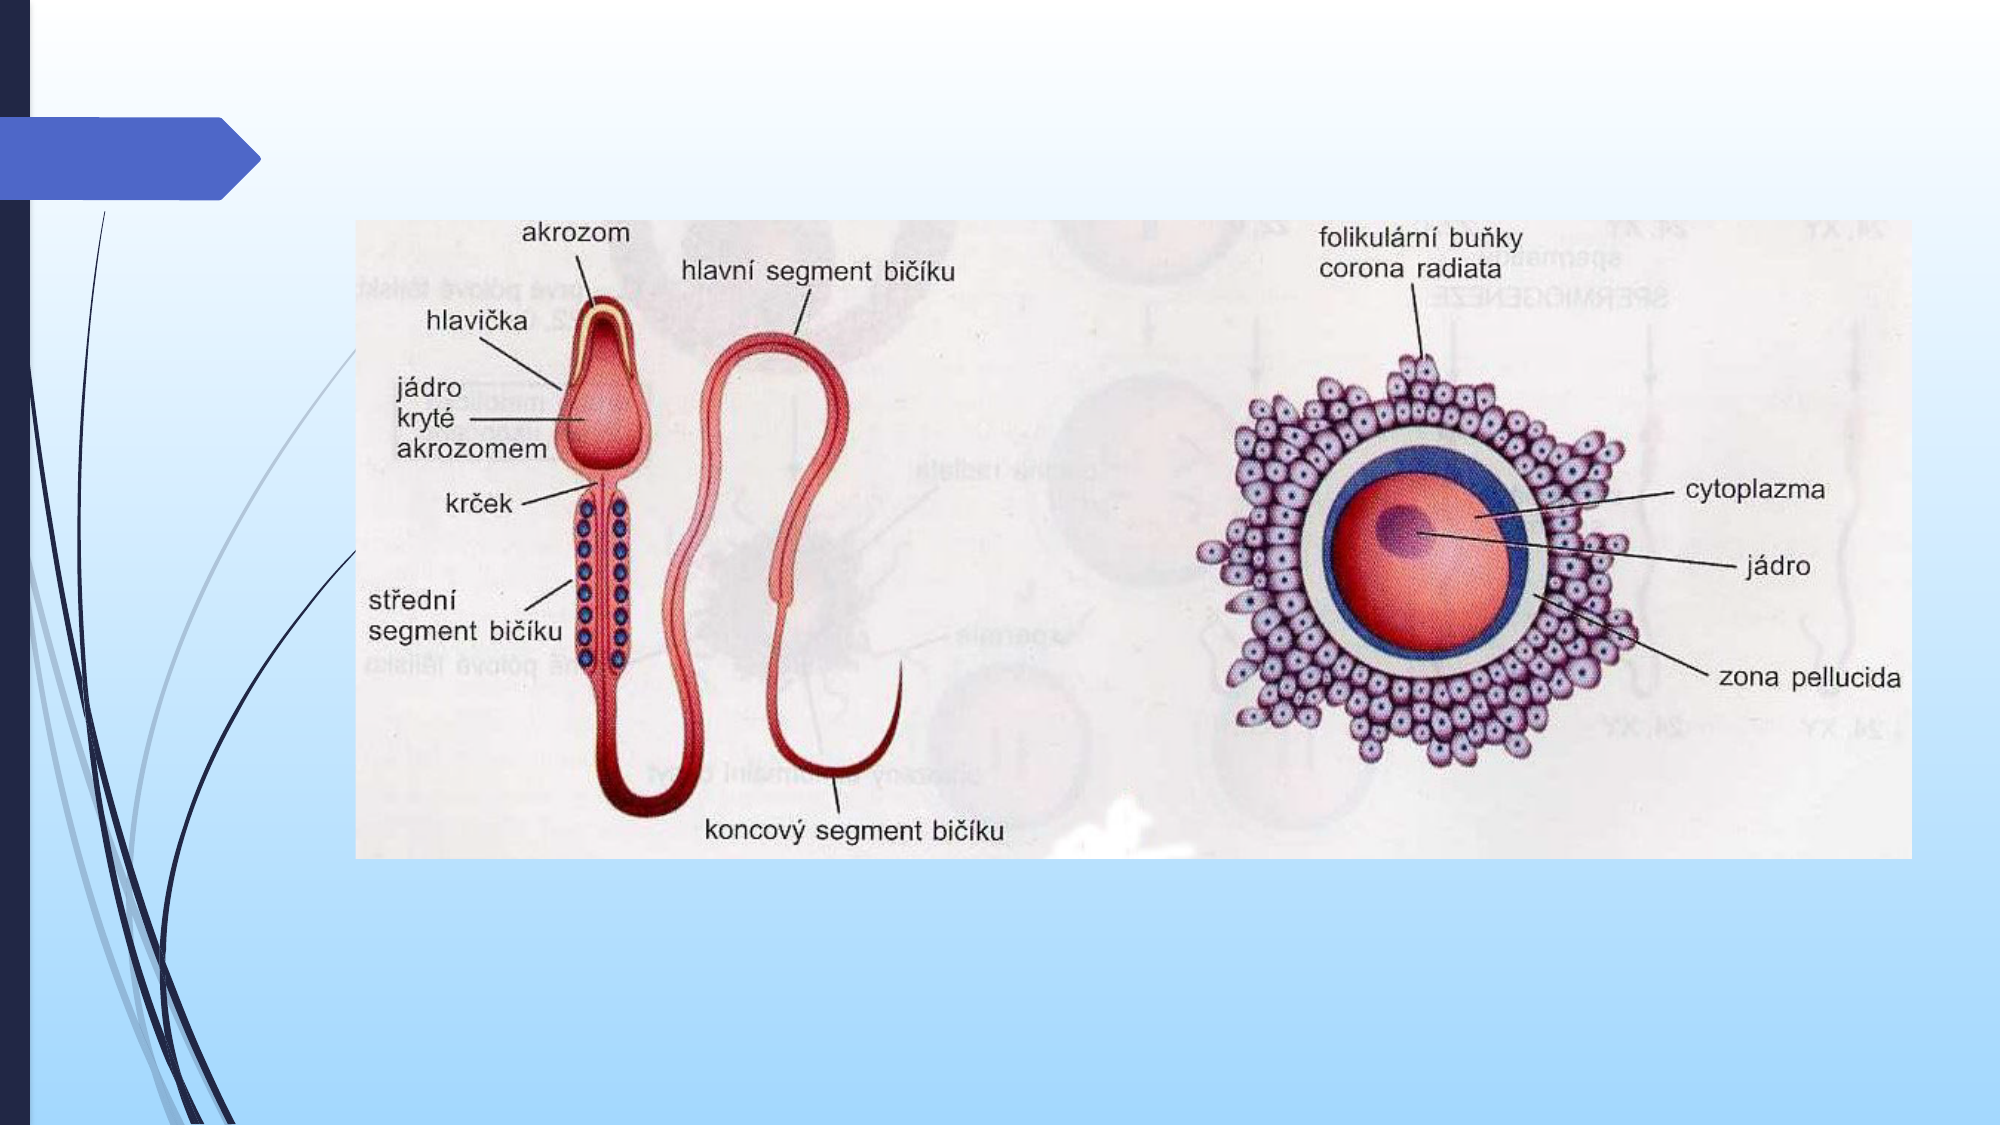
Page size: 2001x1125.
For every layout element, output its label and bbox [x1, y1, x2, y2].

picture [355, 219, 1913, 859]
